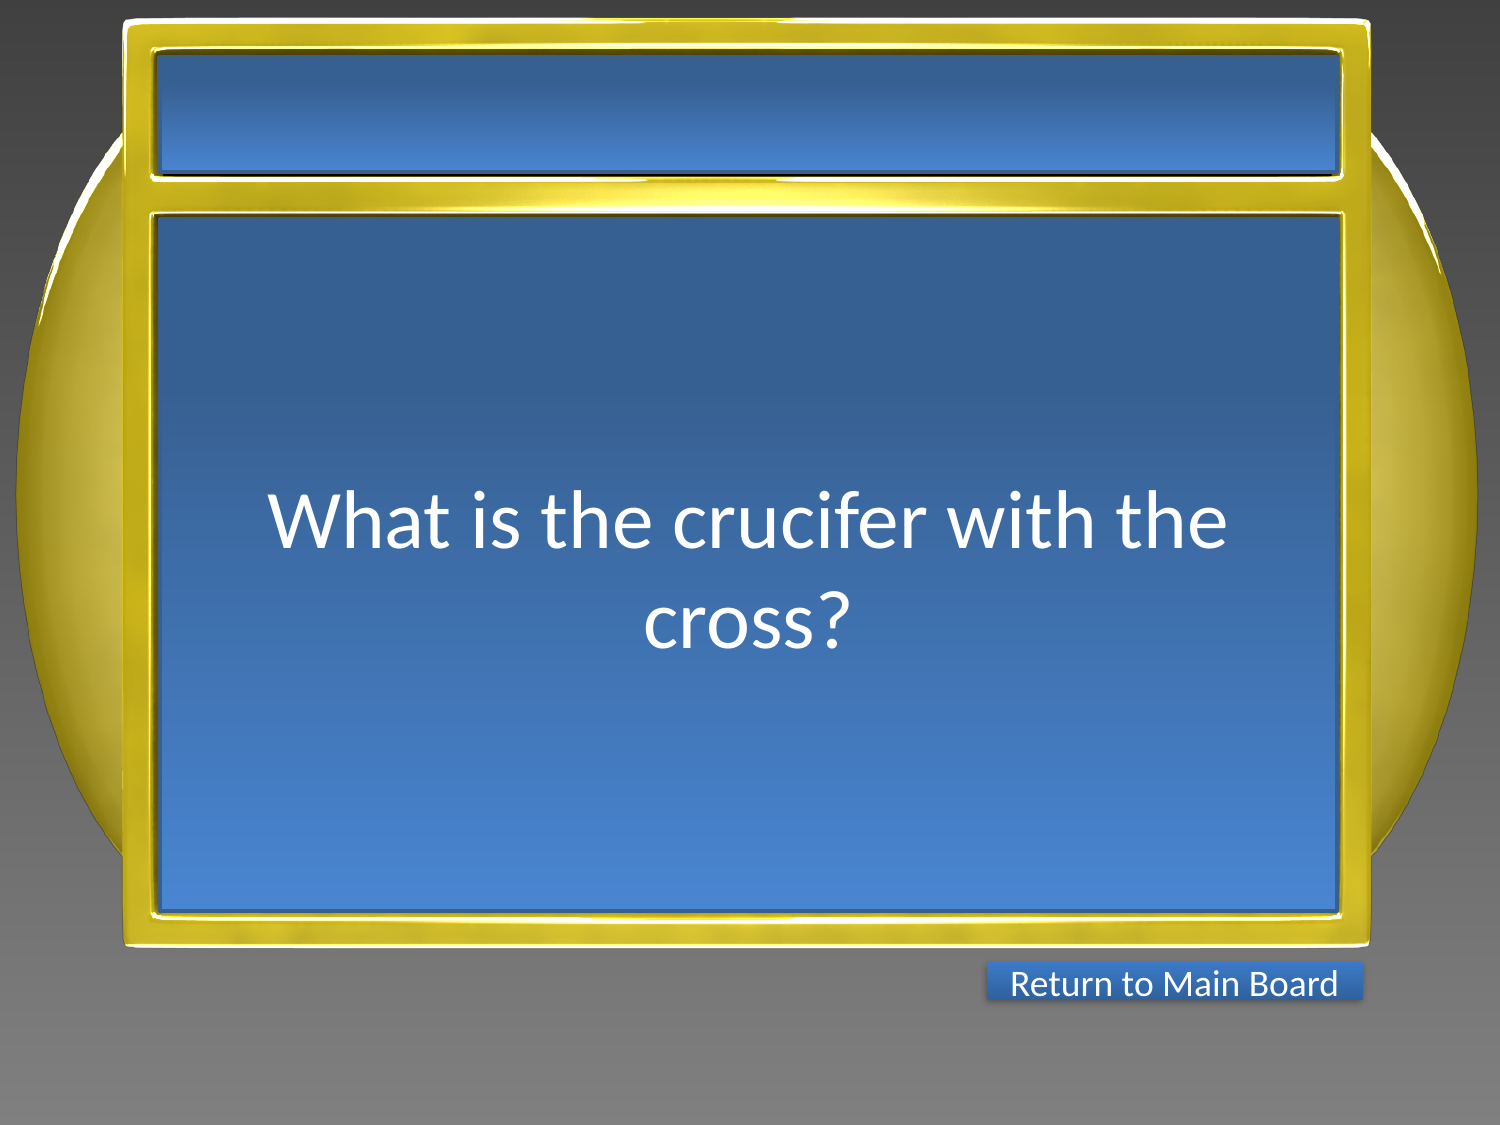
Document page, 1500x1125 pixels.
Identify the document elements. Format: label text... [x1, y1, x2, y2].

text_box What is the crucifer with the cross? [158, 217, 1339, 913]
picture [0, 0, 1499, 1050]
text_box Return to Main Board [987, 962, 1363, 1000]
text_box [157, 55, 1339, 174]
